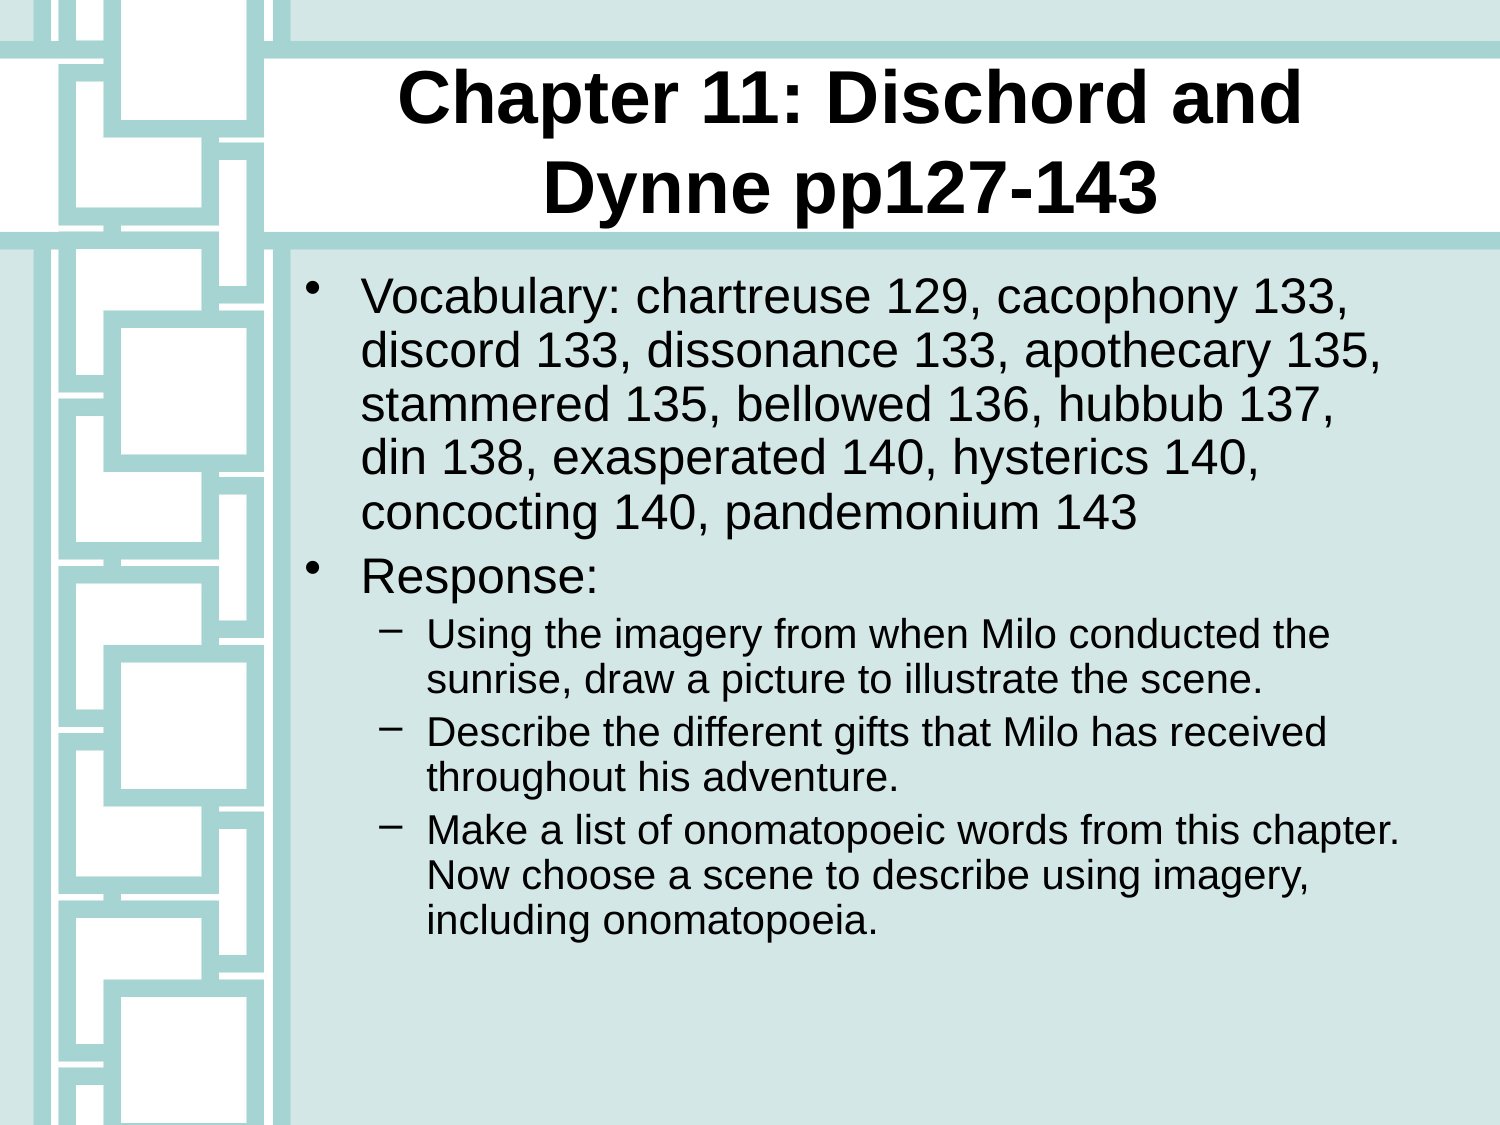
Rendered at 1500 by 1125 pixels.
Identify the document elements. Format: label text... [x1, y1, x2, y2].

picture [0, 0, 1500, 1125]
title Chapter 11: Dischord and Dynne pp127-143 [277, 44, 1426, 233]
list Vocabulary: chartreuse 129, cacophony 133, discord 133, dissonance 133, apothecary 135, stammered 135, bellowed 136, hubbub 137, din 138, exasperated 140, hysterics 140, concocting 140, pandemonium 143 Response: Using the imagery from when Milo conducted the sunrise, draw a picture to illustrate the scene. Describe the different gifts that Milo has received throughout his adventure. Make a list of onomatopoeic words from this chapter. Now choose a scene to describe using imagery, including onomatopoeia. [289, 262, 1426, 1006]
